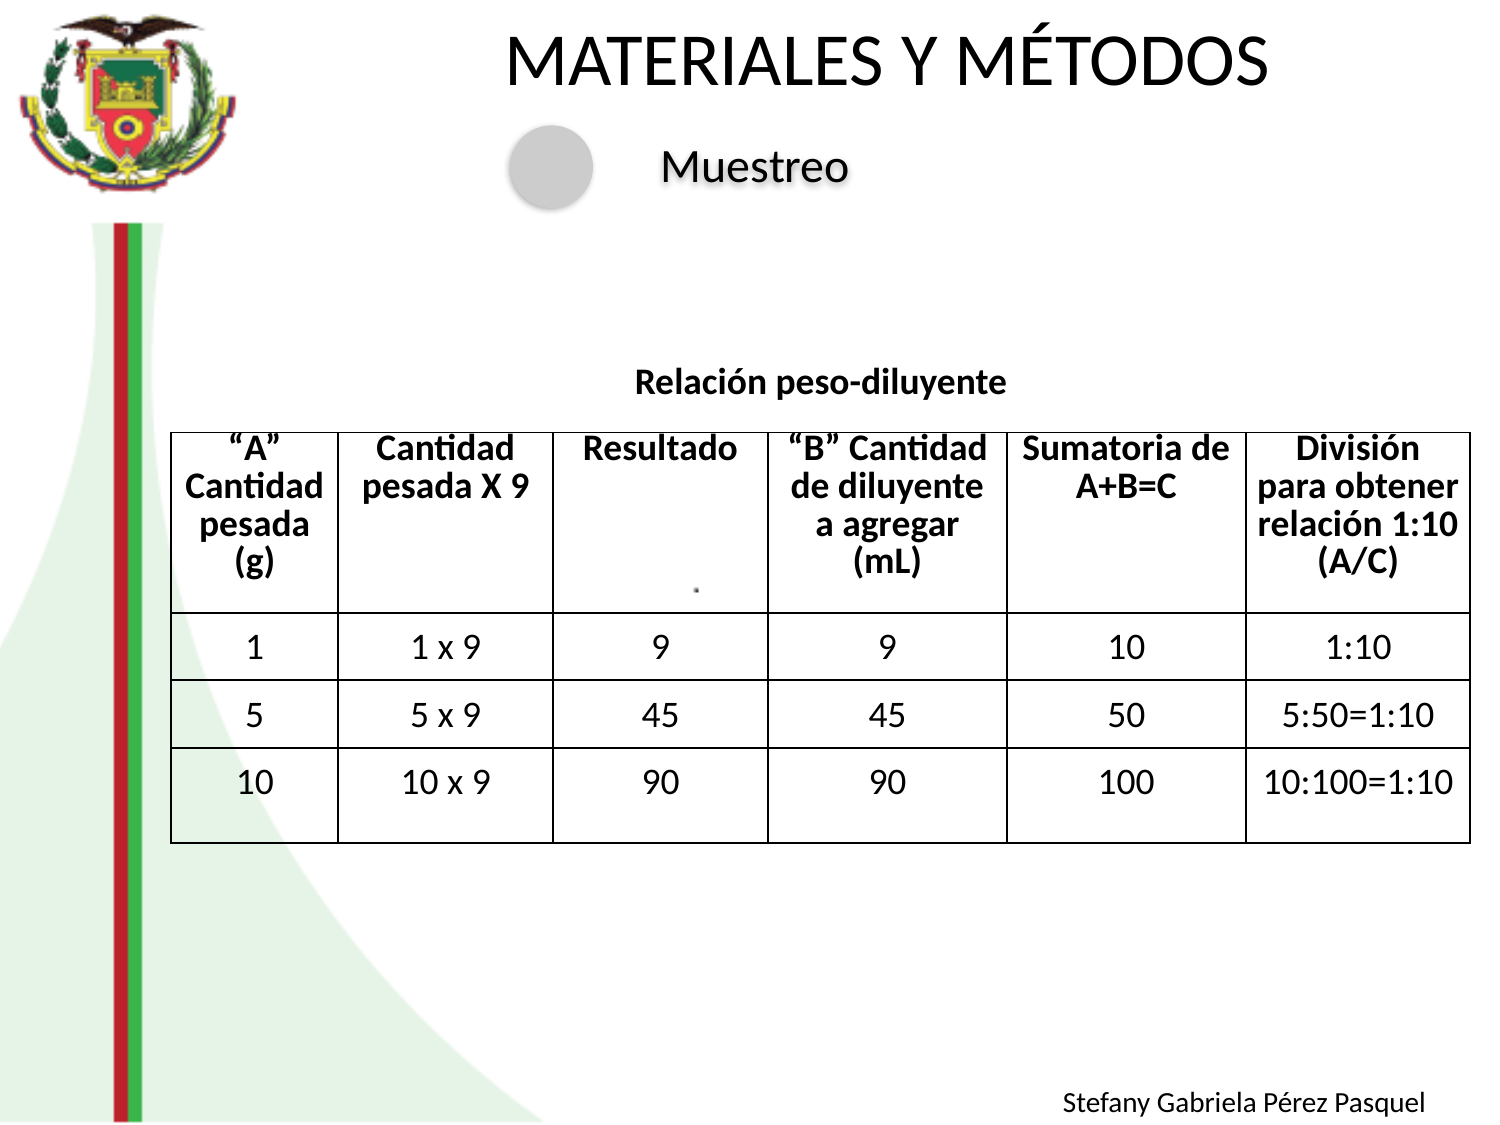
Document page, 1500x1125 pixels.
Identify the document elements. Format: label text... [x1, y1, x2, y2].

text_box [430, 125, 1152, 209]
table_cell 5 x 9 [339, 681, 552, 747]
table_cell 50 [1008, 681, 1245, 747]
picture [0, 0, 1500, 1125]
table_header Sumatoria de A+B=C [1008, 433, 1245, 612]
table_cell 10 [172, 749, 337, 842]
table_cell 1 [172, 614, 337, 679]
table_cell 5 [172, 681, 337, 747]
table_cell 5:50=1:10 [1247, 681, 1469, 747]
text_box Stefany Gabriela Pérez Pasquel [761, 1075, 1441, 1125]
text_box Relación peso-diluyente [620, 349, 1294, 410]
table_cell 90 [769, 749, 1006, 842]
table_cell 90 [554, 749, 767, 842]
table_cell 45 [554, 681, 767, 747]
table_header Resultado [554, 433, 767, 612]
title MATERIALES Y MÉTODOS [275, 9, 1500, 102]
table_cell 10:100=1:10 [1247, 749, 1469, 842]
table_header División para obtener relación 1:10 (A/C) [1247, 433, 1469, 612]
table_header “B” Cantidad de diluyente a agregar (mL) [769, 433, 1006, 612]
table_cell 10 [1008, 614, 1245, 679]
table_cell 9 [769, 614, 1006, 679]
table_cell 1 x 9 [339, 614, 552, 679]
table_cell 100 [1008, 749, 1245, 842]
table_cell 1:10 [1247, 614, 1469, 679]
table_header “A” Cantidad pesada (g) [172, 433, 337, 612]
table_cell 10 x 9 [339, 749, 552, 842]
table_header Cantidad pesada X 9 [339, 433, 552, 612]
table_cell 45 [769, 681, 1006, 747]
table_cell 9 [554, 614, 767, 679]
